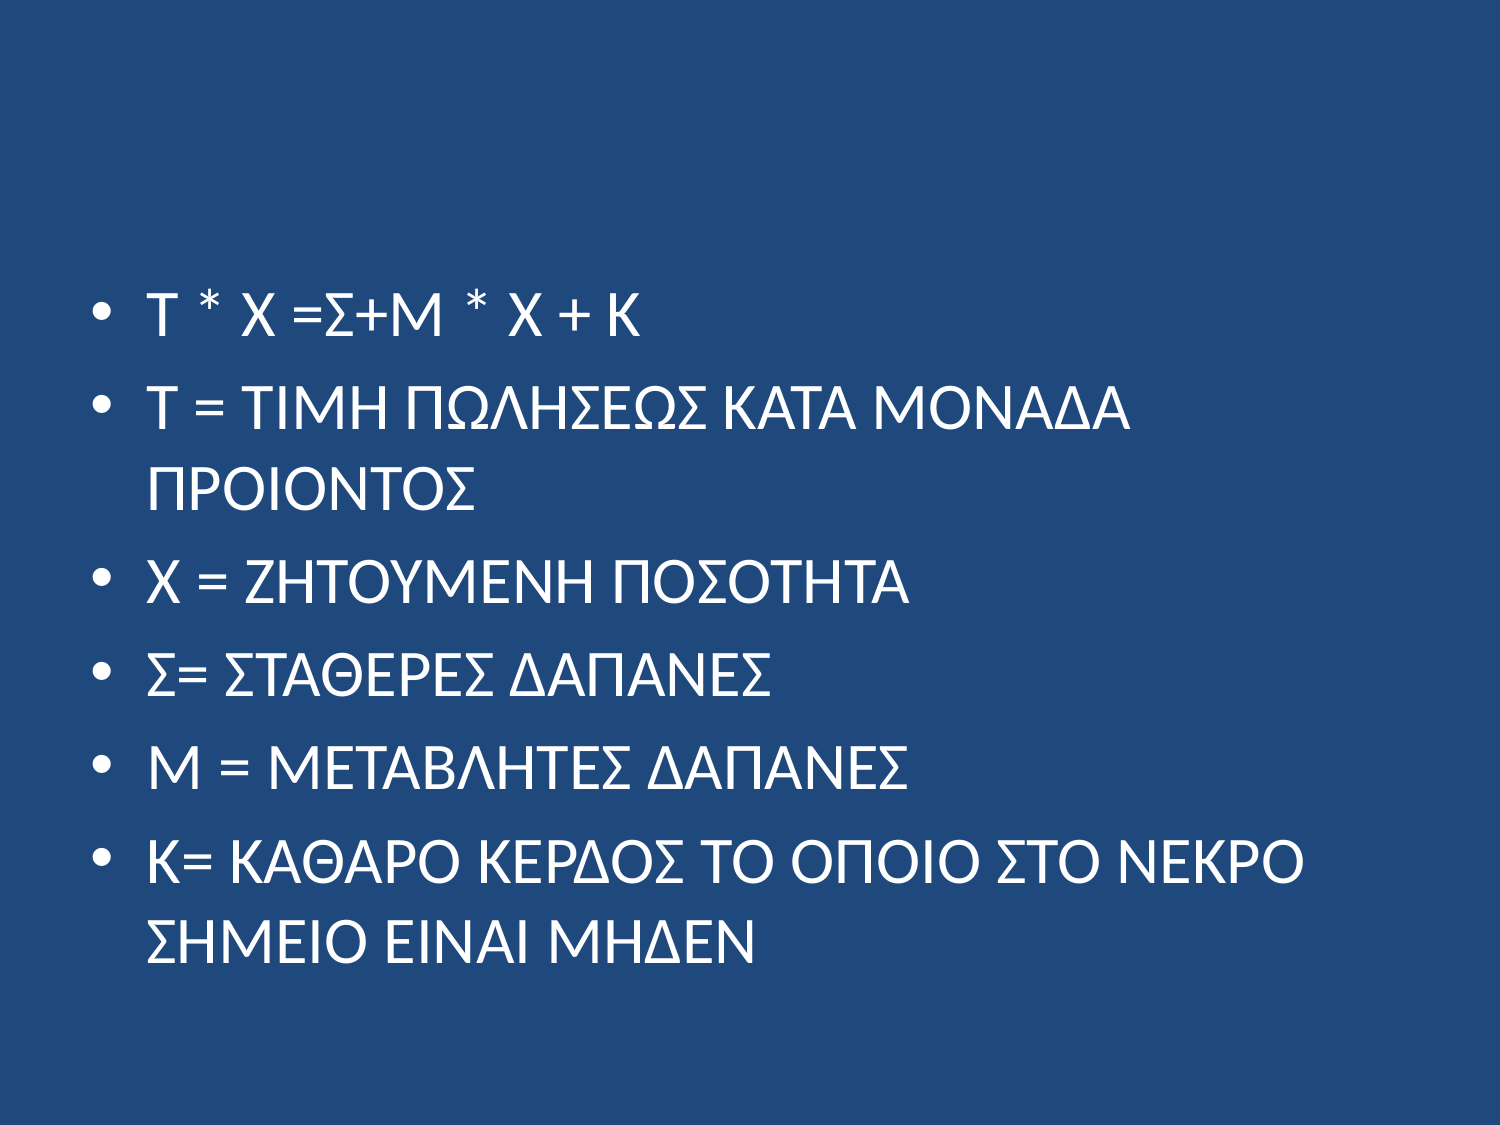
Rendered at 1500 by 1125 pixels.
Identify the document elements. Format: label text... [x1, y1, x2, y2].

list Τ * Χ =Σ+Μ * Χ + Κ Τ = ΤΙΜΗ ΠΩΛΗΣΕΩΣ ΚΑΤΆ ΜΟΝΑΔΑ ΠΡΟΙΟΝΤΟΣ Χ = ΖΗΤΟΥΜΕΝΗ ΠΟΣΟΤΗΤΑ Σ= ΣΤΑΘΕΡΕΣ ΔΑΠΑΝΕΣ Μ = ΜΕΤΑΒΛΗΤΕΣ ΔΑΠΑΝΕΣ Κ= ΚΑΘΑΡΟ ΚΕΡΔΟΣ ΤΟ ΟΠΟΙΟ ΣΤΟ ΝΕΚΡΟ ΣΗΜΕΙΟ ΕΊΝΑΙ ΜΗΔΕΝ [74, 262, 1426, 1006]
